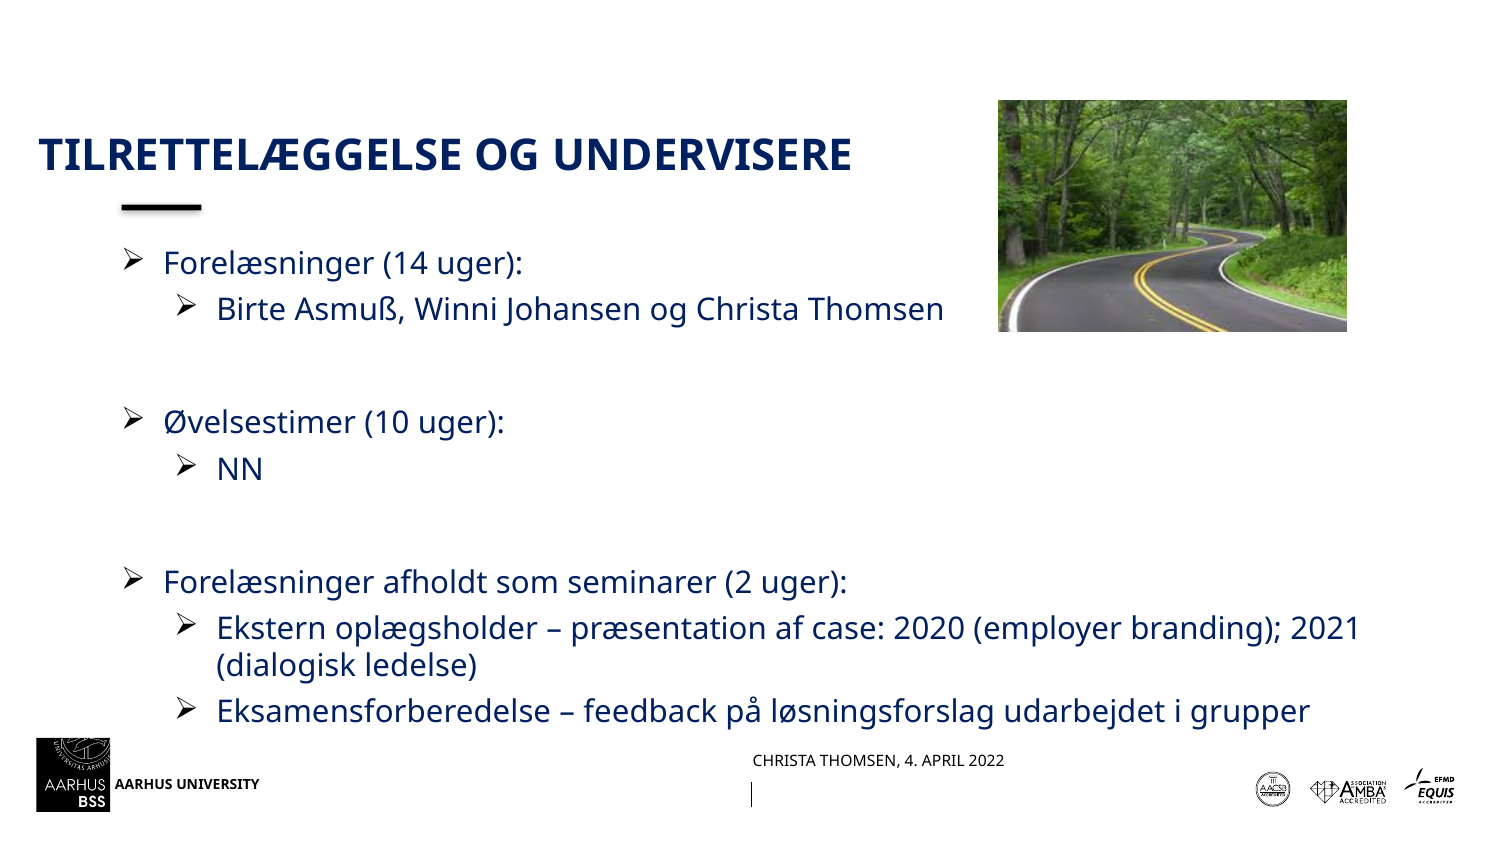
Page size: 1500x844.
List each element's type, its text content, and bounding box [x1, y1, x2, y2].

picture [997, 100, 1348, 333]
title Tilrettelæggelse og Undervisere [38, 18, 1462, 180]
list Forelæsninger (14 uger): Birte Asmuß, Winni Johansen og Christa Thomsen Øvelsestimer (10 uger): NN Forelæsninger afholdt som seminarer (2 uger): Ekstern oplægsholder – præsentation af case: 2020 (employer branding); 2021 (dialogisk ledelse) Eksamensforberedelse – feedback på løsningsforslag udarbejdet i grupper [120, 244, 1371, 697]
